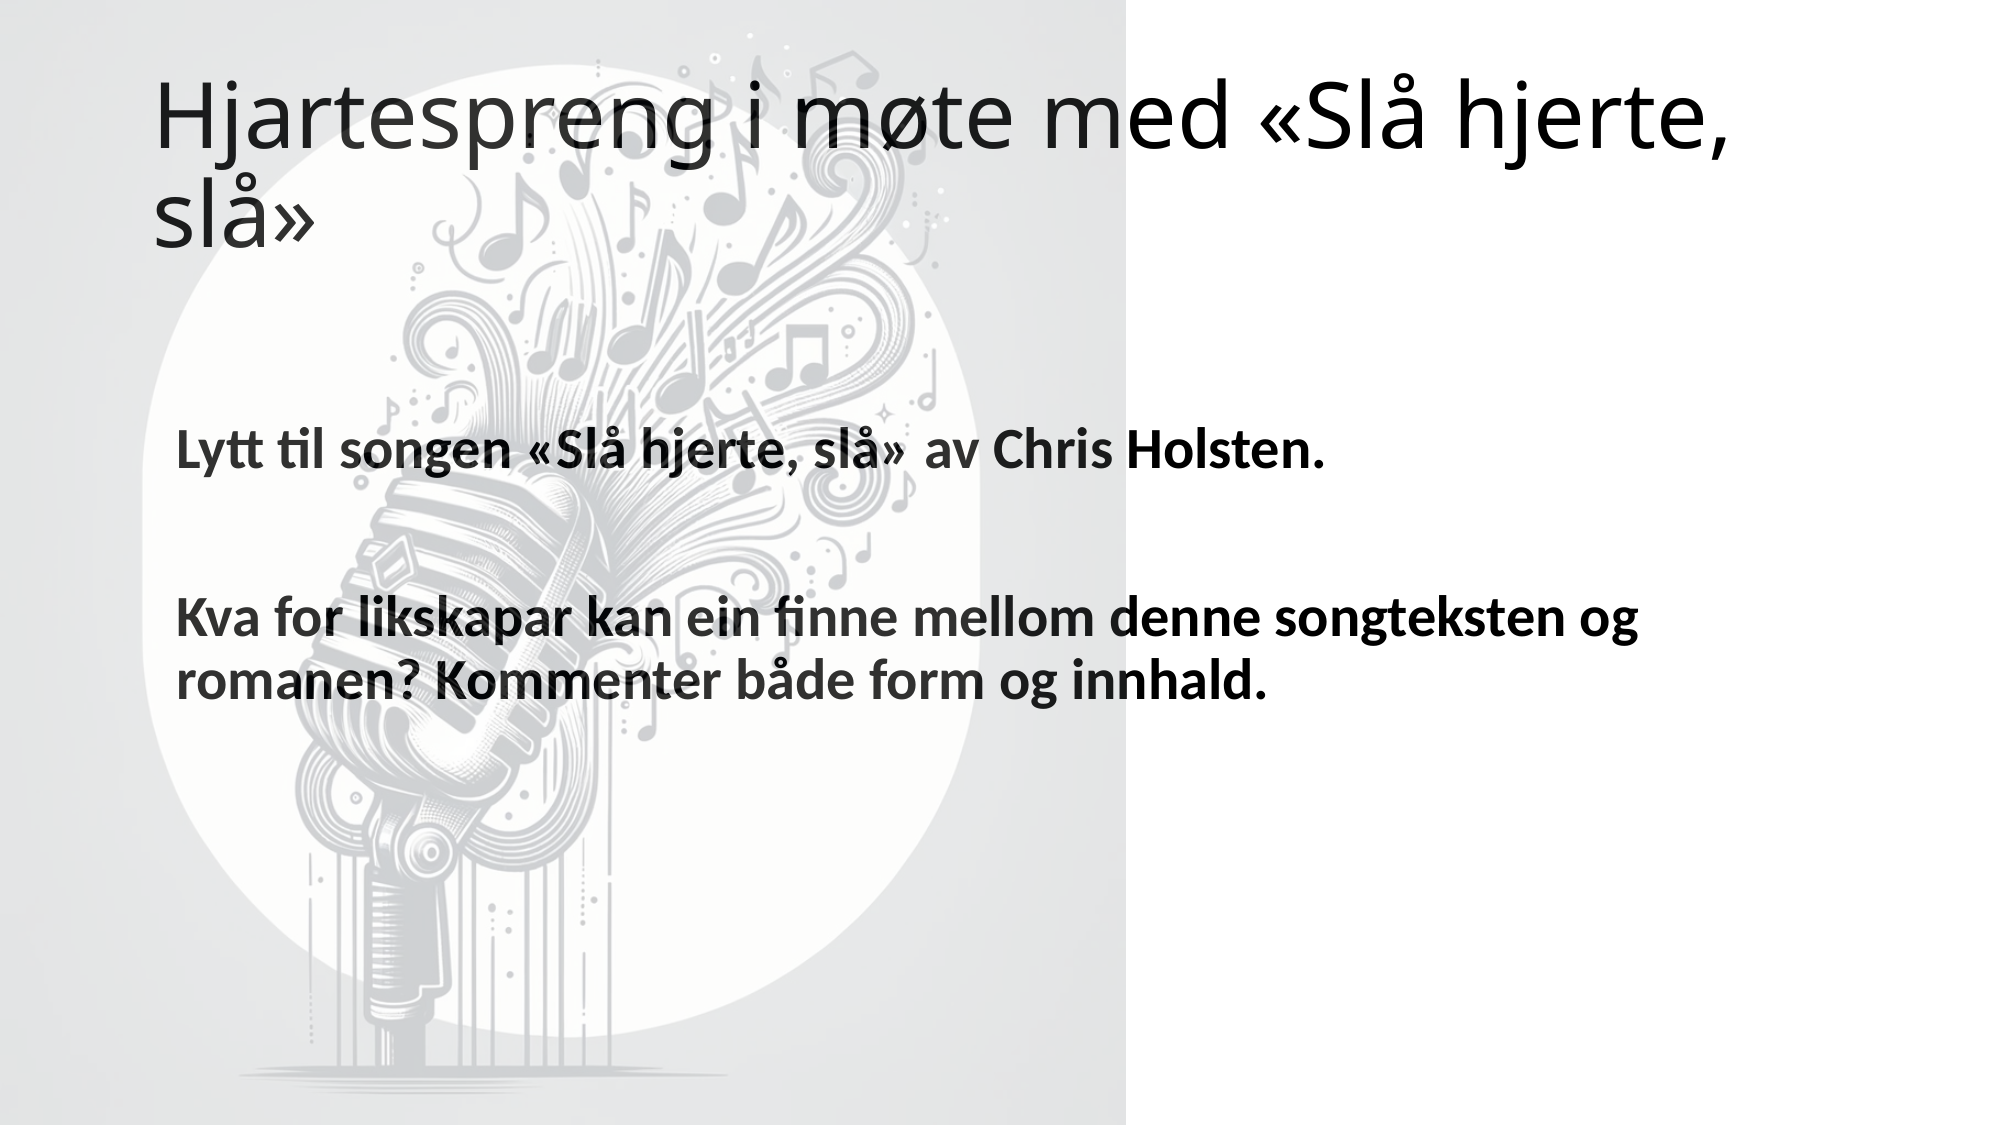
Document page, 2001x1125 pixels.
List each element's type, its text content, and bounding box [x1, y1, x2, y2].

list Lytt til songen «Slå hjerte, slå» av Chris Holsten. Kva for likskapar kan ein finne mellom denne songteksten og romanen? Kommenter både form og innhald. [1126, 411, 1887, 1125]
title Hjartespreng i møte med «Slå hjerte, slå» [1126, 59, 1863, 278]
picture [0, 0, 1125, 1125]
